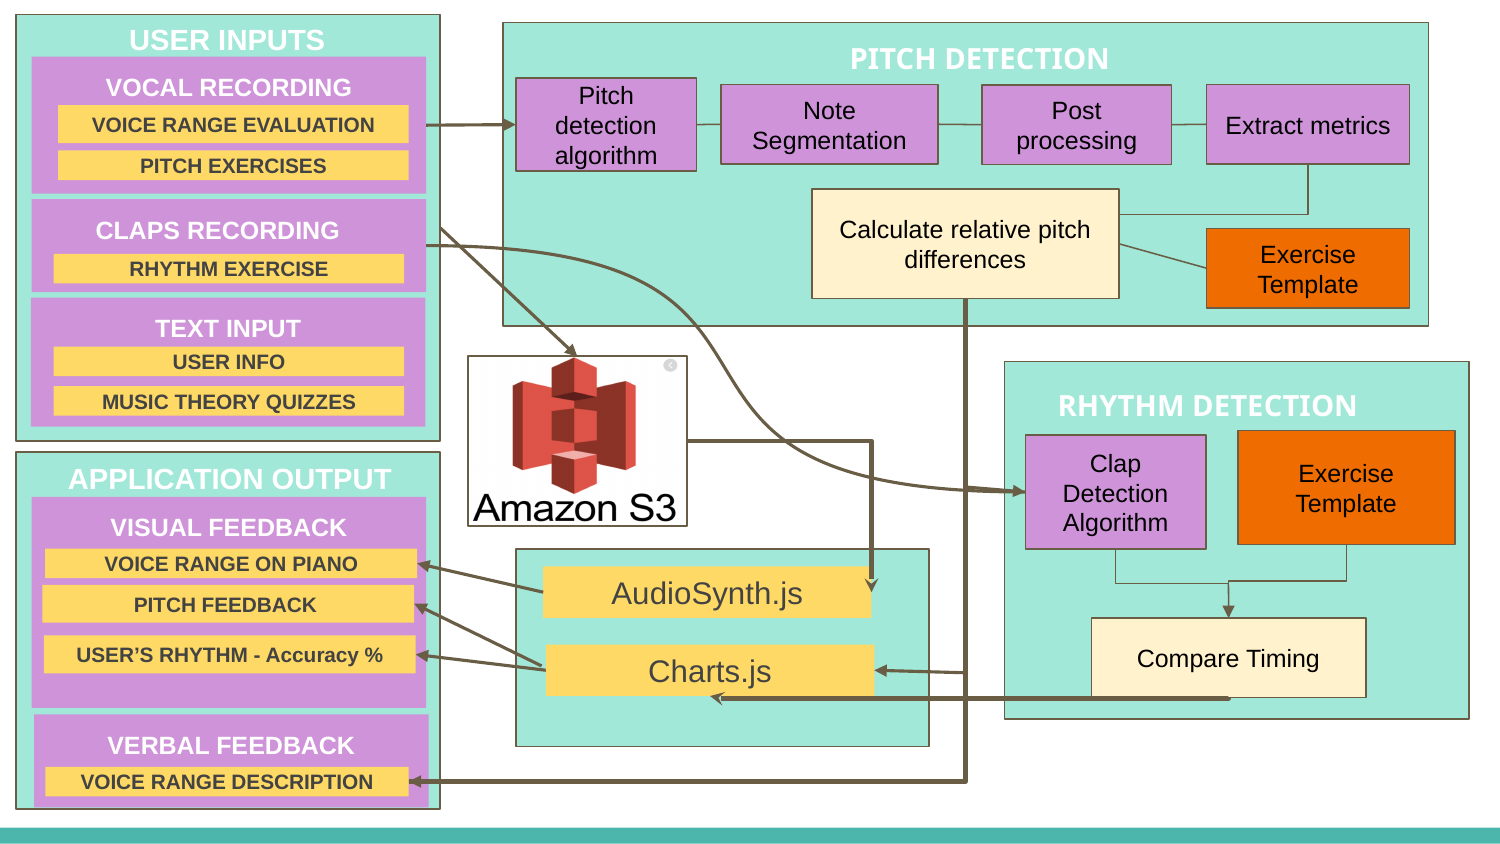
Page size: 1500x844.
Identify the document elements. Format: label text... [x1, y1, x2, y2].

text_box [445, 261, 929, 819]
text_box USER’S RHYTHM - Accuracy % [43, 635, 410, 674]
text_box VOICE RANGE ON PIANO [45, 548, 418, 579]
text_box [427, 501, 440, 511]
text_box USER INPUTS [84, 5, 370, 71]
text_box VOCAL RECORDING [31, 56, 427, 194]
text_box Exercise Template [1237, 430, 1455, 545]
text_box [975, 486, 1026, 493]
text_box [15, 452, 440, 810]
text_box RHYTHM EXERCISE [53, 253, 405, 284]
text_box VOICE RANGE EVALUATION [58, 105, 409, 144]
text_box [1137, 526, 1207, 641]
text_box TEXT INPUT [30, 297, 420, 427]
text_box Post processing [982, 91, 1172, 165]
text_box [416, 563, 440, 593]
text_box [15, 14, 441, 442]
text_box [874, 670, 963, 674]
text_box Note Segmentation [721, 84, 939, 165]
text_box PITCH EXERCISES [58, 150, 409, 181]
text_box PITCH DETECTION [834, 25, 1186, 91]
text_box VERBAL FEEDBACK [34, 714, 429, 808]
text_box Calculate relative pitch differences [812, 189, 1119, 299]
text_box CLAPS RECORDING [31, 199, 427, 293]
text_box [502, 22, 1429, 327]
text_box Exercise Template [1206, 228, 1410, 309]
text_box VISUAL FEEDBACK [31, 496, 427, 708]
text_box [1004, 361, 1470, 719]
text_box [1250, 522, 1325, 641]
text_box PITCH FEEDBACK [42, 584, 415, 623]
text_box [685, 440, 872, 593]
text_box Pitch detection algorithm [515, 78, 697, 172]
text_box USER INFO [53, 346, 405, 377]
text_box RHYTHM DETECTION [1042, 372, 1438, 438]
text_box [1187, 94, 1240, 285]
text_box Extract metrics [1206, 84, 1410, 165]
text_box VOICE RANGE DESCRIPTION [45, 766, 409, 797]
text_box Clap Detection Algorithm [1025, 435, 1206, 549]
text_box APPLICATION OUTPUT [17, 445, 421, 511]
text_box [440, 227, 578, 244]
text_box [1118, 243, 1207, 269]
text_box Compare Timing [1091, 618, 1366, 698]
text_box MUSIC THEORY QUIZZES [53, 386, 405, 416]
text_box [413, 603, 440, 654]
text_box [415, 654, 440, 671]
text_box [425, 245, 1026, 493]
